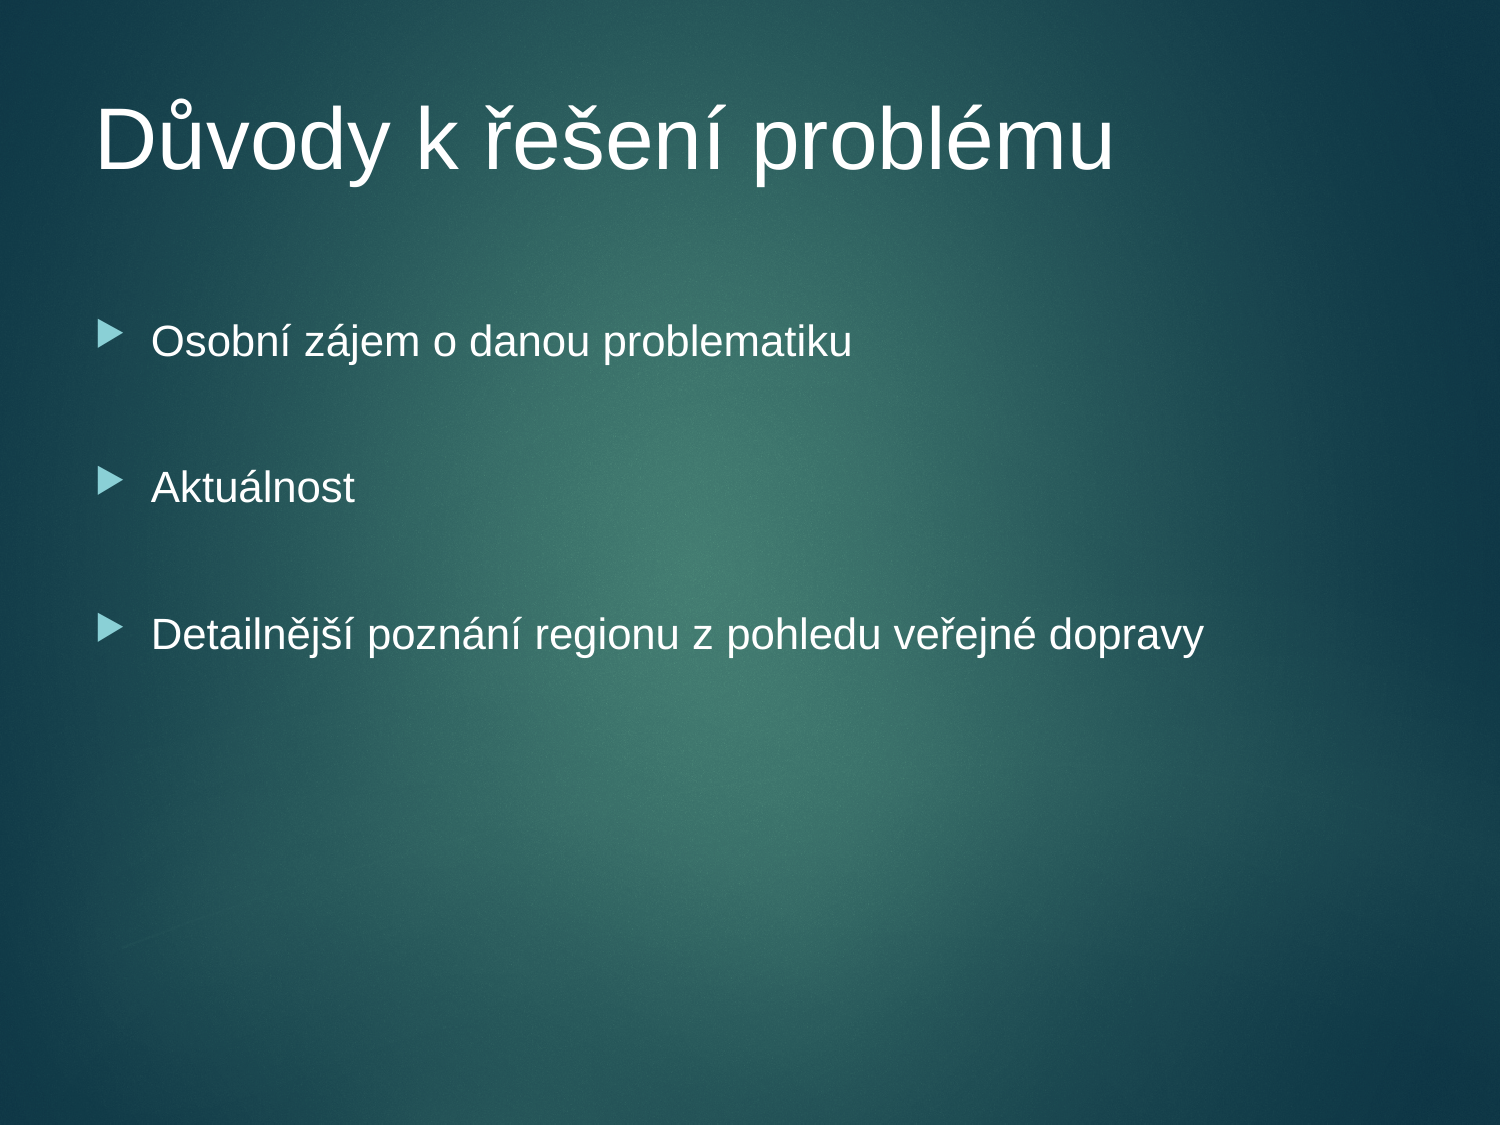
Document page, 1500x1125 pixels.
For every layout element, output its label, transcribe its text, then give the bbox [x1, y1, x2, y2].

list Osobní zájem o danou problematiku Aktuálnost Detailnější poznání regionu z pohledu veřejné dopravy [79, 304, 1237, 821]
title Důvody k řešení problému [79, 74, 1237, 304]
